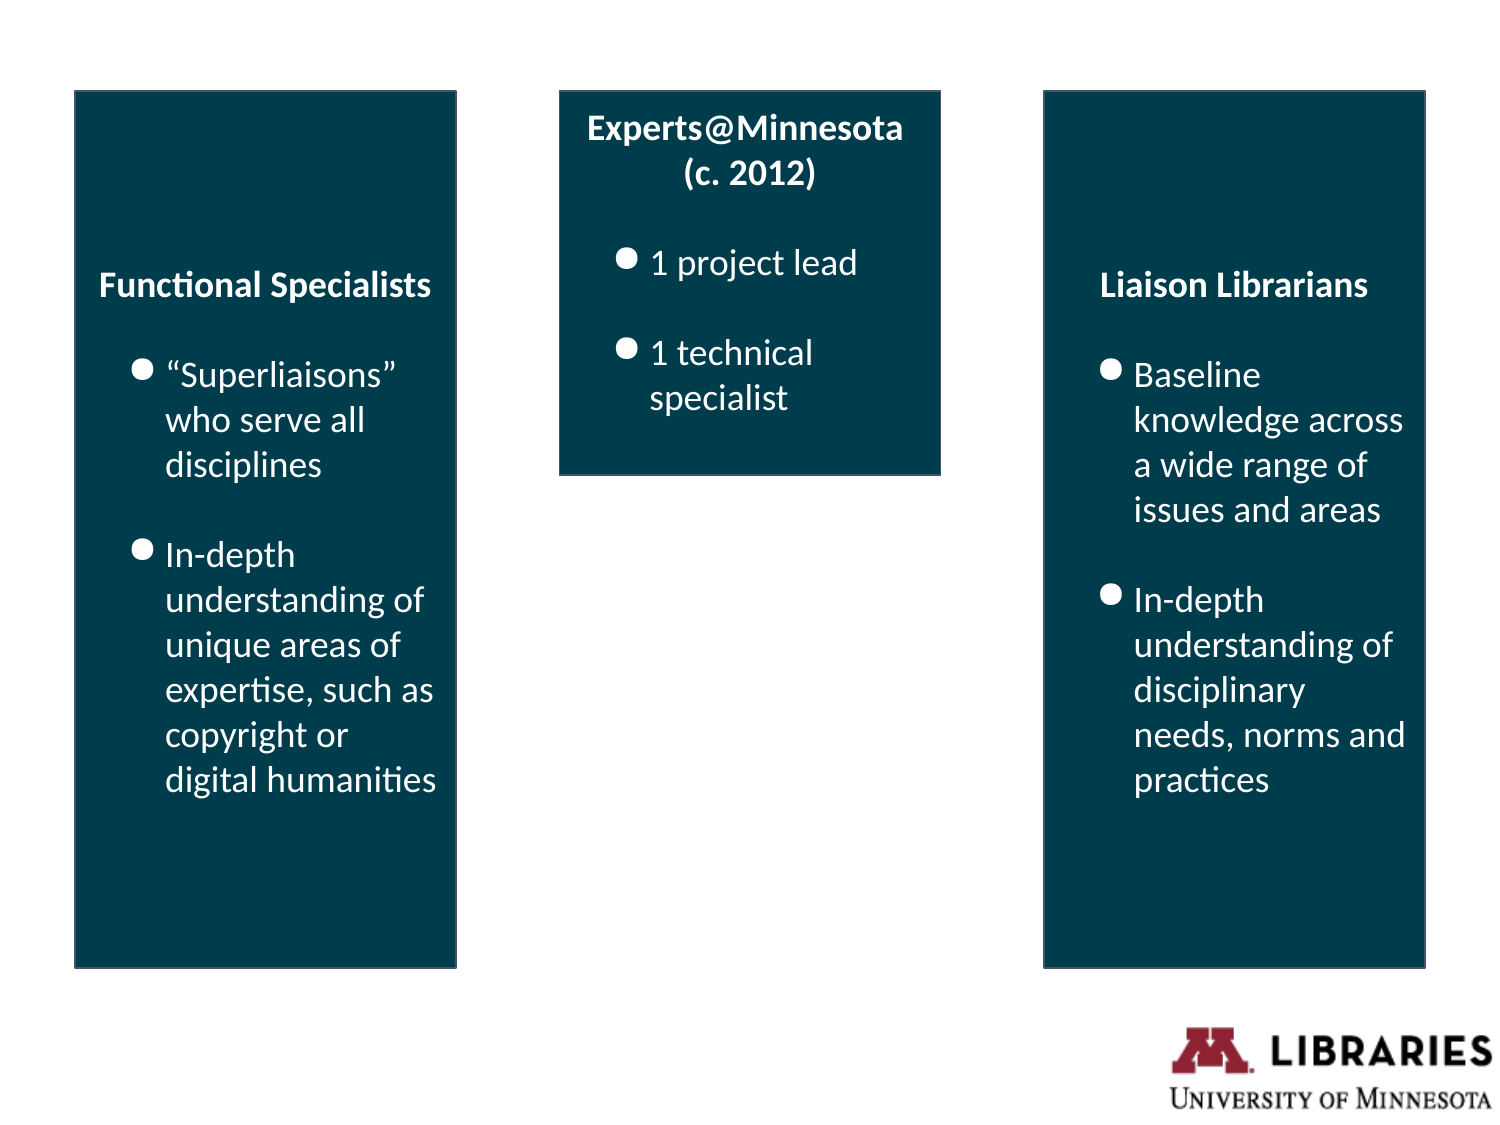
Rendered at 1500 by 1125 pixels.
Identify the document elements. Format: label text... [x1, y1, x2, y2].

text_box Experts@Minnesota (c. 2012) 1 project lead 1 technical specialist [559, 90, 941, 476]
text_box Liaison Librarians Baseline knowledge across a wide range of issues and areas In-depth understanding of disciplinary needs, norms and practices [1043, 90, 1425, 969]
text_box Functional Specialists “Superliaisons” who serve all disciplines In-depth understanding of unique areas of expertise, such as copyright or digital humanities [74, 90, 457, 969]
picture [1162, 1012, 1500, 1125]
